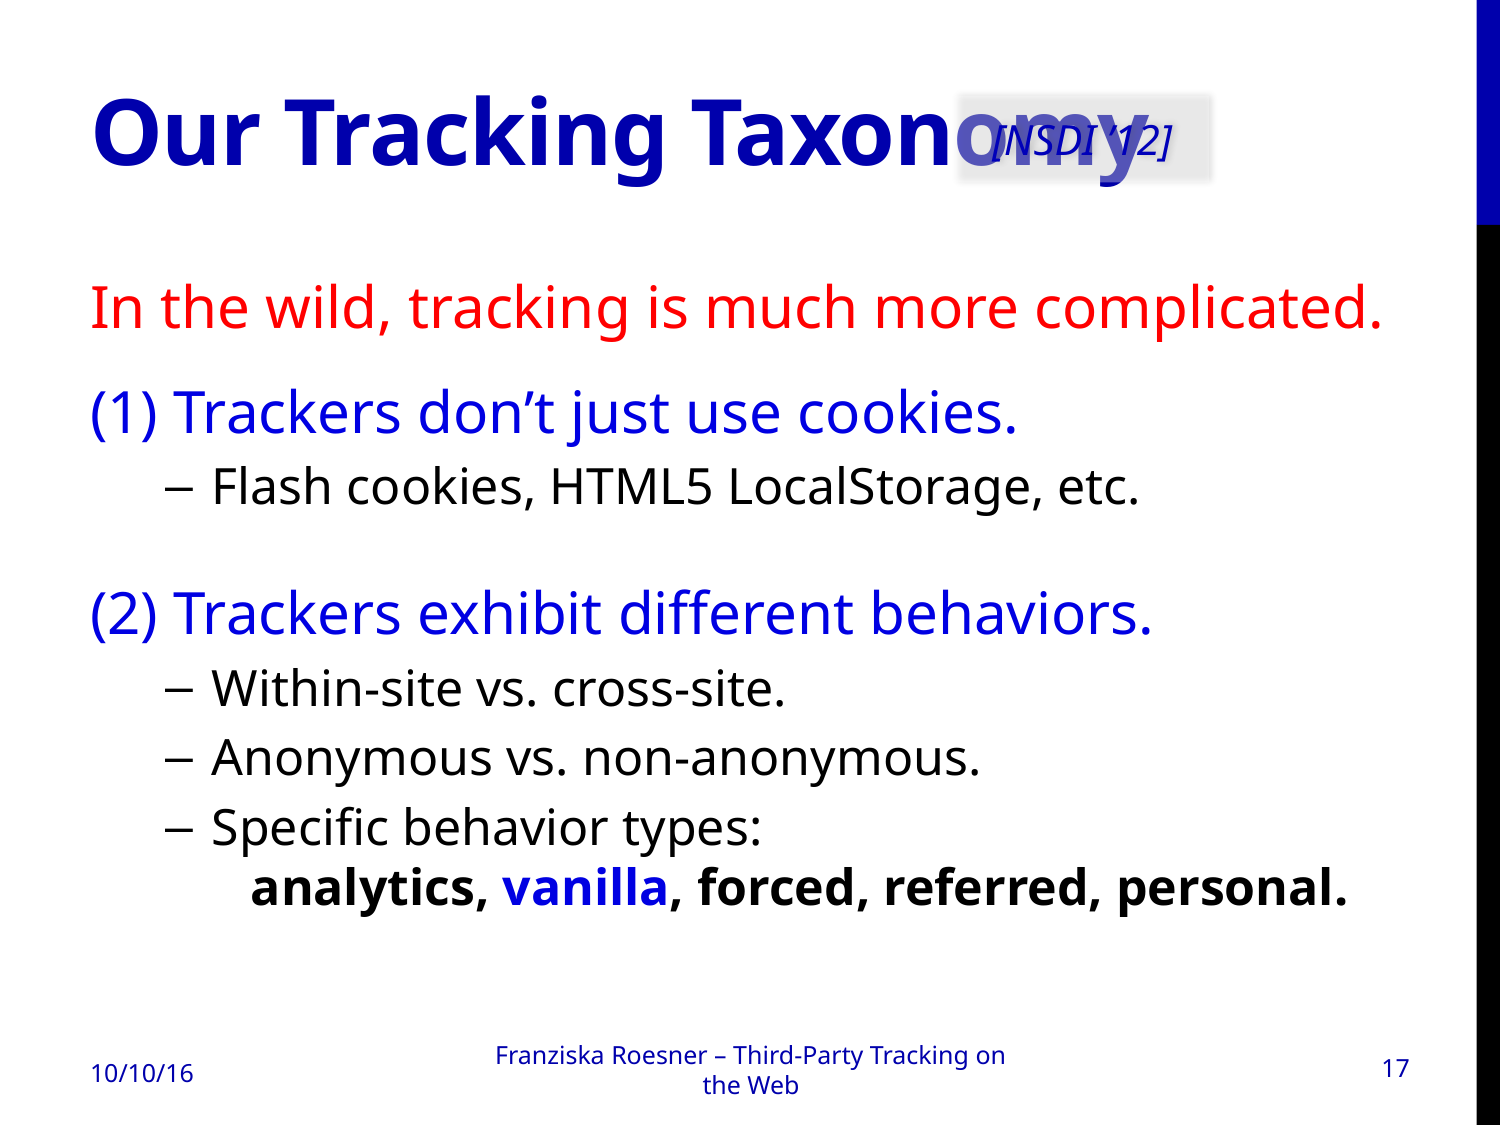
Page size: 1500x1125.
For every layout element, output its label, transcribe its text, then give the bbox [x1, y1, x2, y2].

footer Franziska Roesner – Third-Party Tracking on the Web [469, 1045, 1033, 1093]
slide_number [75, 1045, 327, 1093]
list In the wild, tracking is much more complicated. (1) Trackers don’t just use cookies. Flash cookies, HTML5 LocalStorage, etc. (2) Trackers exhibit different behaviors. Within-site vs. cross-site. Anonymous vs. non-anonymous. Specific behavior types: analytics, vanilla, forced, referred, personal. [75, 262, 1425, 1020]
text_box [NSDI ’12] [954, 95, 1210, 184]
title Our Tracking Taxonomy [75, 35, 1425, 223]
slide_number 17 [1209, 1045, 1425, 1093]
